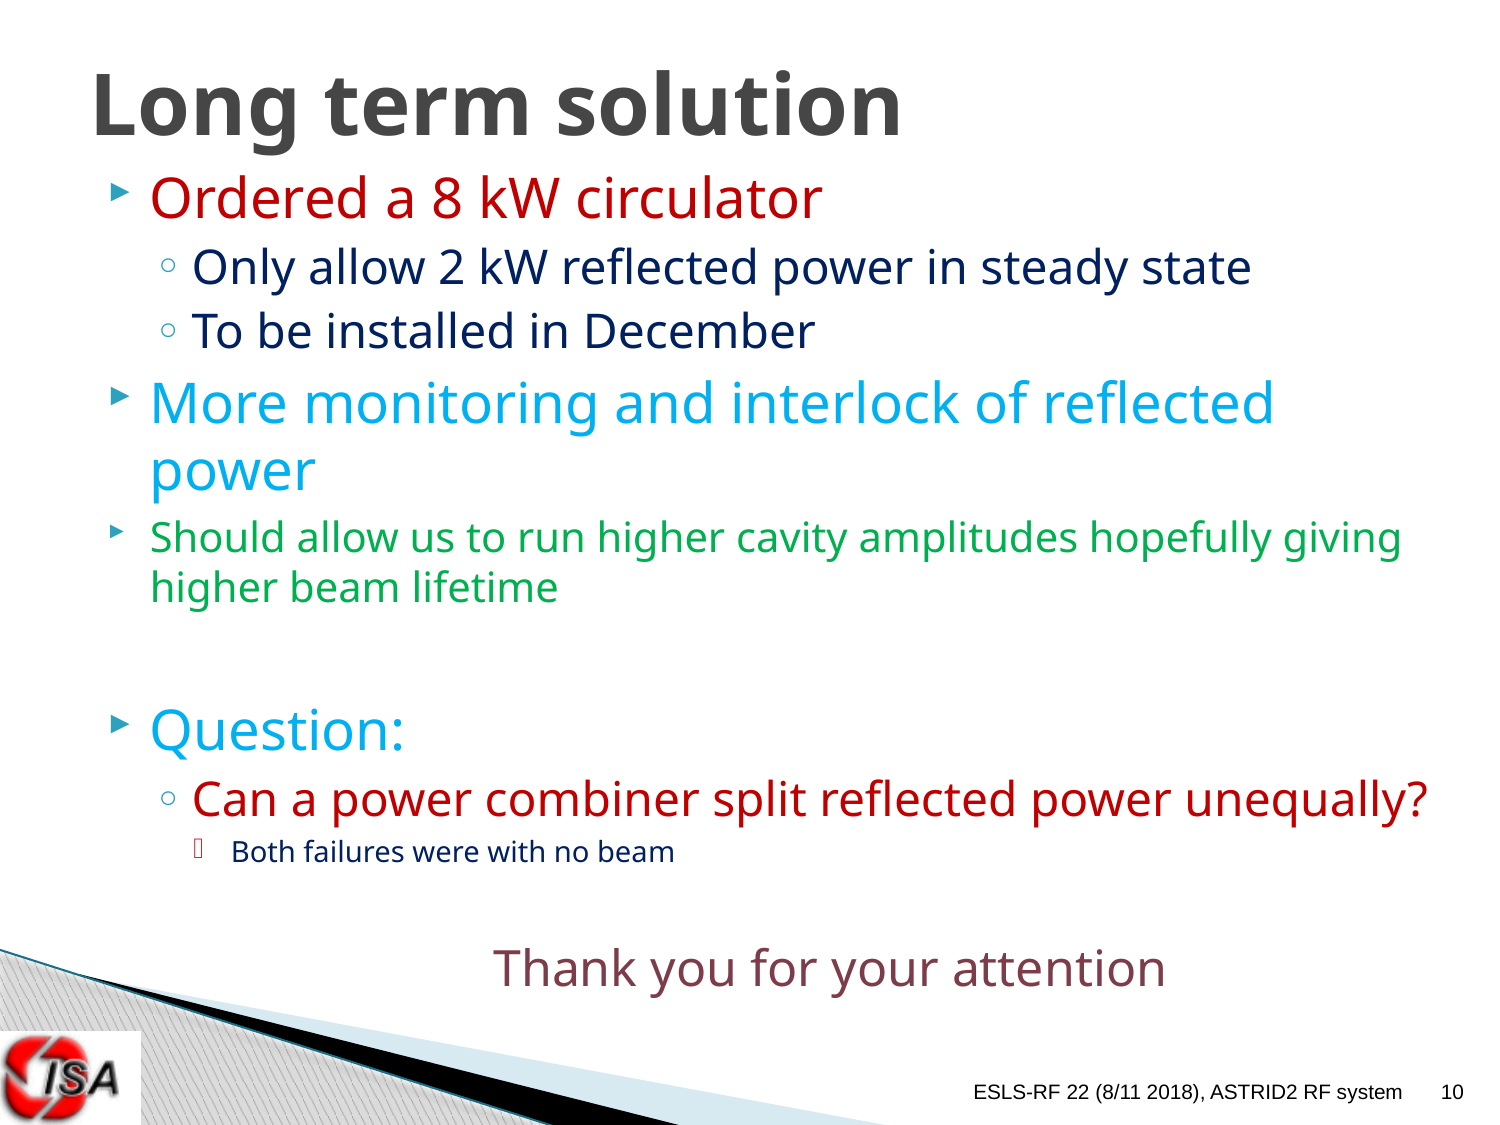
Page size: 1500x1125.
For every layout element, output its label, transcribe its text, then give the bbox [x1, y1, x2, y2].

list Ordered a 8 kW circulator Only allow 2 kW reflected power in steady state To be installed in December More monitoring and interlock of reflected power Should allow us to run higher cavity amplitudes hopefully giving higher beam lifetime Question: Can a power combiner split reflected power unequally? Both failures were with no beam Thank you for your attention [75, 155, 1470, 1028]
footer ESLS-RF 22 (8/11 2018), ASTRID2 RF system [718, 1074, 1418, 1112]
title Long term solution [75, 31, 1425, 171]
slide_number 10 [1418, 1074, 1479, 1112]
picture [0, 1031, 141, 1125]
